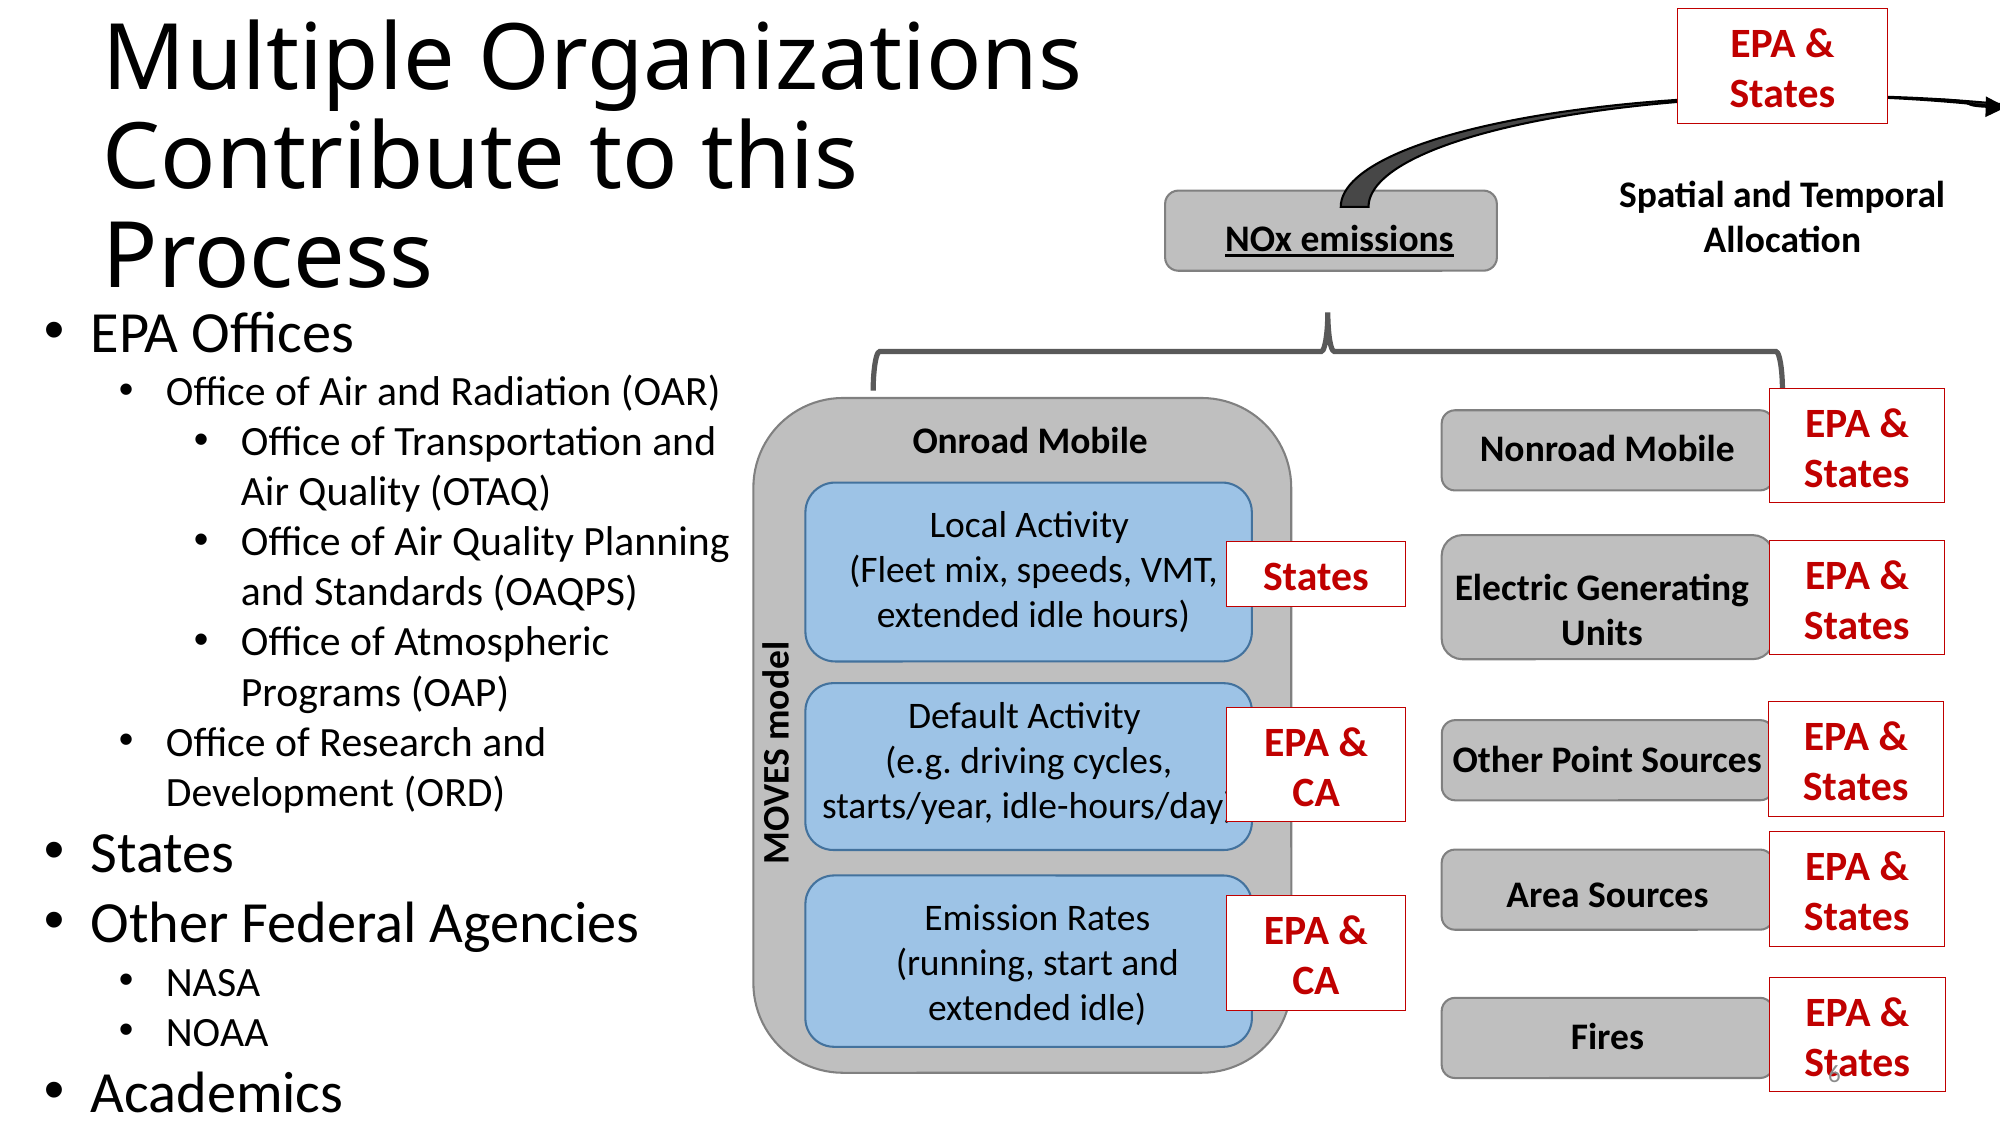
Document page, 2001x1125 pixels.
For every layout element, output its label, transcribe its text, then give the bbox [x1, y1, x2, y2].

text_box Onroad Mobile [786, 408, 1274, 469]
text_box [1440, 787, 1768, 802]
text_box [1440, 477, 1769, 492]
text_box [752, 886, 1288, 1074]
text_box [1440, 534, 1769, 555]
text_box EPA & States [1769, 831, 1945, 947]
text_box [804, 874, 1253, 1048]
text_box States [1226, 541, 1406, 607]
text_box [1442, 409, 1769, 416]
text_box EPA & States [1768, 701, 1944, 817]
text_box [1922, 99, 2000, 108]
text_box [820, 643, 1251, 663]
text_box EPA & CA [1226, 895, 1406, 1011]
slide_number 6 [1405, 1042, 1856, 1103]
text_box [799, 396, 1245, 408]
text_box [804, 494, 810, 620]
text_box [1440, 848, 1769, 862]
text_box [1442, 923, 1769, 931]
text_box [1888, 95, 1937, 101]
text_box [820, 833, 1251, 852]
text_box Electric Generating Units [1402, 555, 1802, 661]
text_box [752, 417, 1293, 620]
text_box [820, 822, 1293, 895]
text_box [1370, 189, 1498, 206]
title Multiple Organizations Contribute to this Process [87, 50, 1141, 268]
text_box EPA & States [1769, 540, 1945, 655]
text_box [1442, 996, 1769, 1004]
text_box EPA & States [1769, 388, 1945, 503]
text_box EPA & States [1677, 8, 1888, 124]
text_box [812, 481, 1246, 492]
text_box [872, 312, 1783, 391]
text_box EPA Offices Office of Air and Radiation (OAR) Office of Transportation and Air Quality (OTAQ) Office of Air Quality Planning and Standards (OAQPS) Office of Atmospheric Programs (OAP) Office of Research and Development (ORD) States Other Federal Agencies NASA NOAA Academics [29, 286, 747, 1125]
text_box [1167, 267, 1495, 272]
text_box [1339, 98, 1677, 208]
text_box Nonroad Mobile [1408, 416, 1769, 477]
text_box [1164, 189, 1344, 206]
text_box [1442, 719, 1768, 727]
text_box Fires [1408, 1004, 1769, 1042]
text_box Emission Rates (running, start and extended idle) [859, 885, 1216, 1036]
text_box Area Sources [1408, 862, 1769, 923]
text_box Other Point Sources [1408, 727, 1768, 787]
text_box [820, 607, 1293, 707]
text_box MOVES model [743, 620, 820, 886]
text_box Local Activity (Fleet mix, speeds, VMT, extended idle hours) [810, 492, 1258, 643]
text_box EPA & CA [1226, 707, 1406, 822]
text_box EPA & States [1769, 977, 1946, 1092]
text_box Default Activity (e.g. driving cycles, starts/year, idle-hours/day) [820, 683, 1252, 833]
text_box NOx emissions [1140, 206, 1525, 267]
text_box Spatial and Temporal Allocation [1525, 162, 2000, 268]
